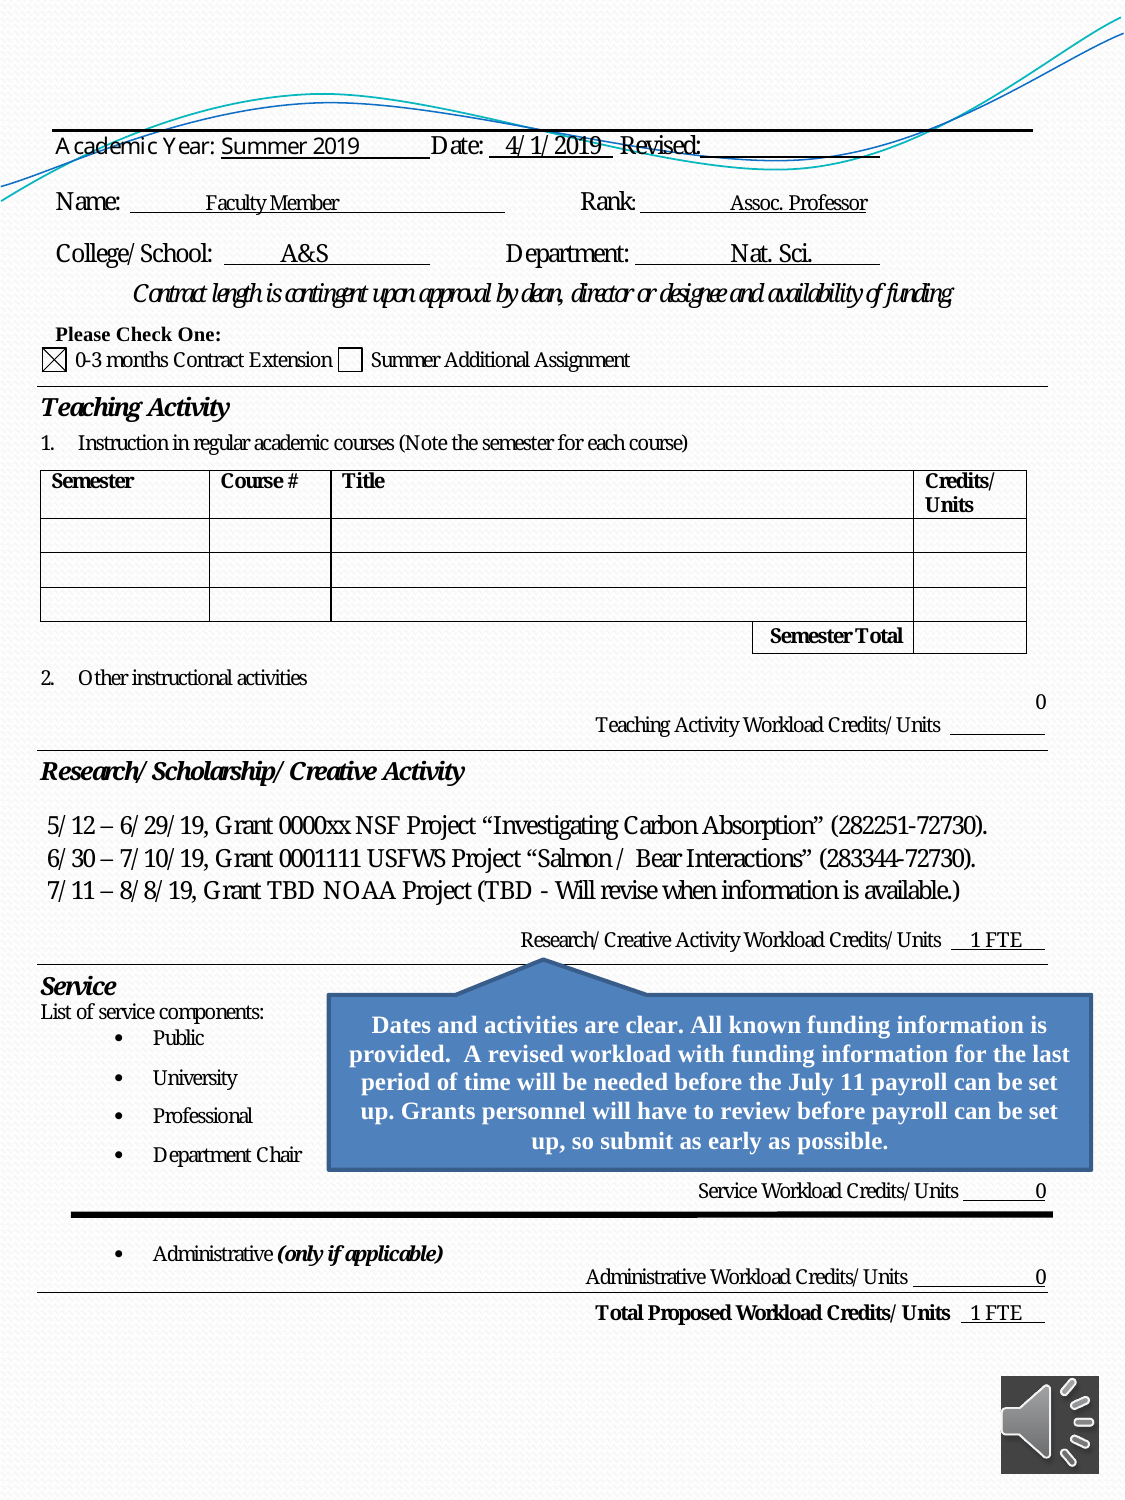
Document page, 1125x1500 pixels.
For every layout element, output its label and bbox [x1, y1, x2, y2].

text_box [28, 98, 1097, 1402]
picture [999, 1374, 1101, 1476]
